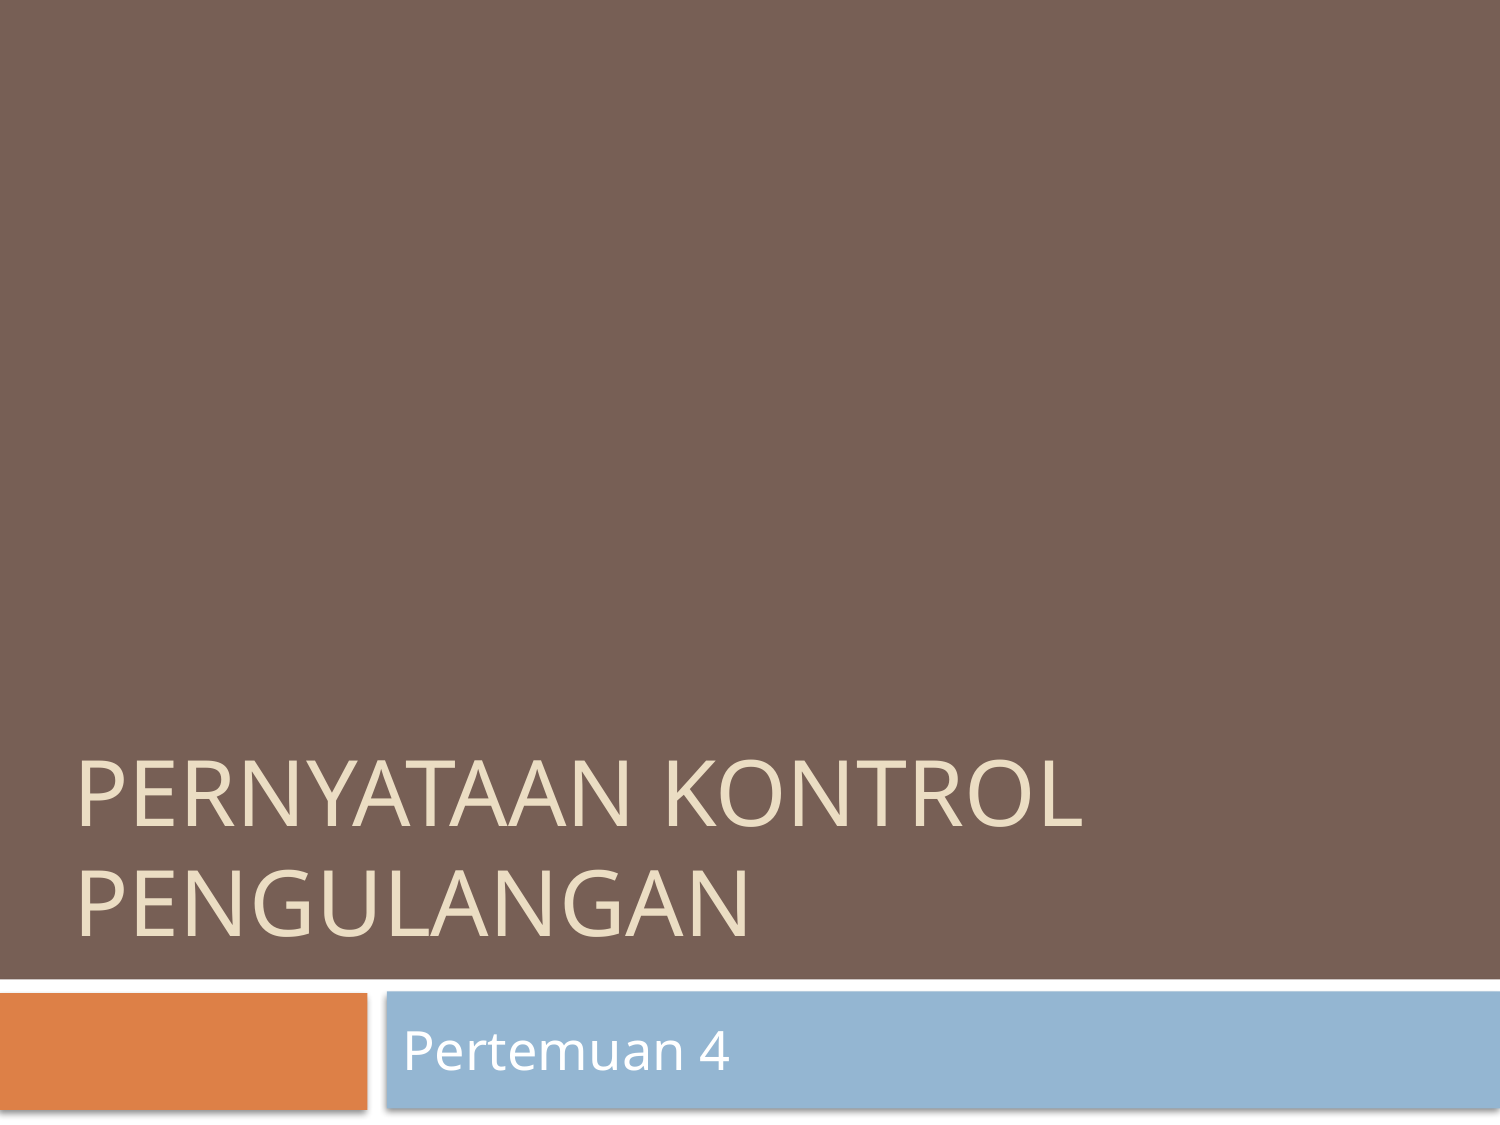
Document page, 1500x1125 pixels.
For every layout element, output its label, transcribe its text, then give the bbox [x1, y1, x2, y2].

subtitle Pertemuan 4 [387, 992, 1488, 1105]
title pernyataan kontrol pengulangan [58, 662, 1450, 963]
